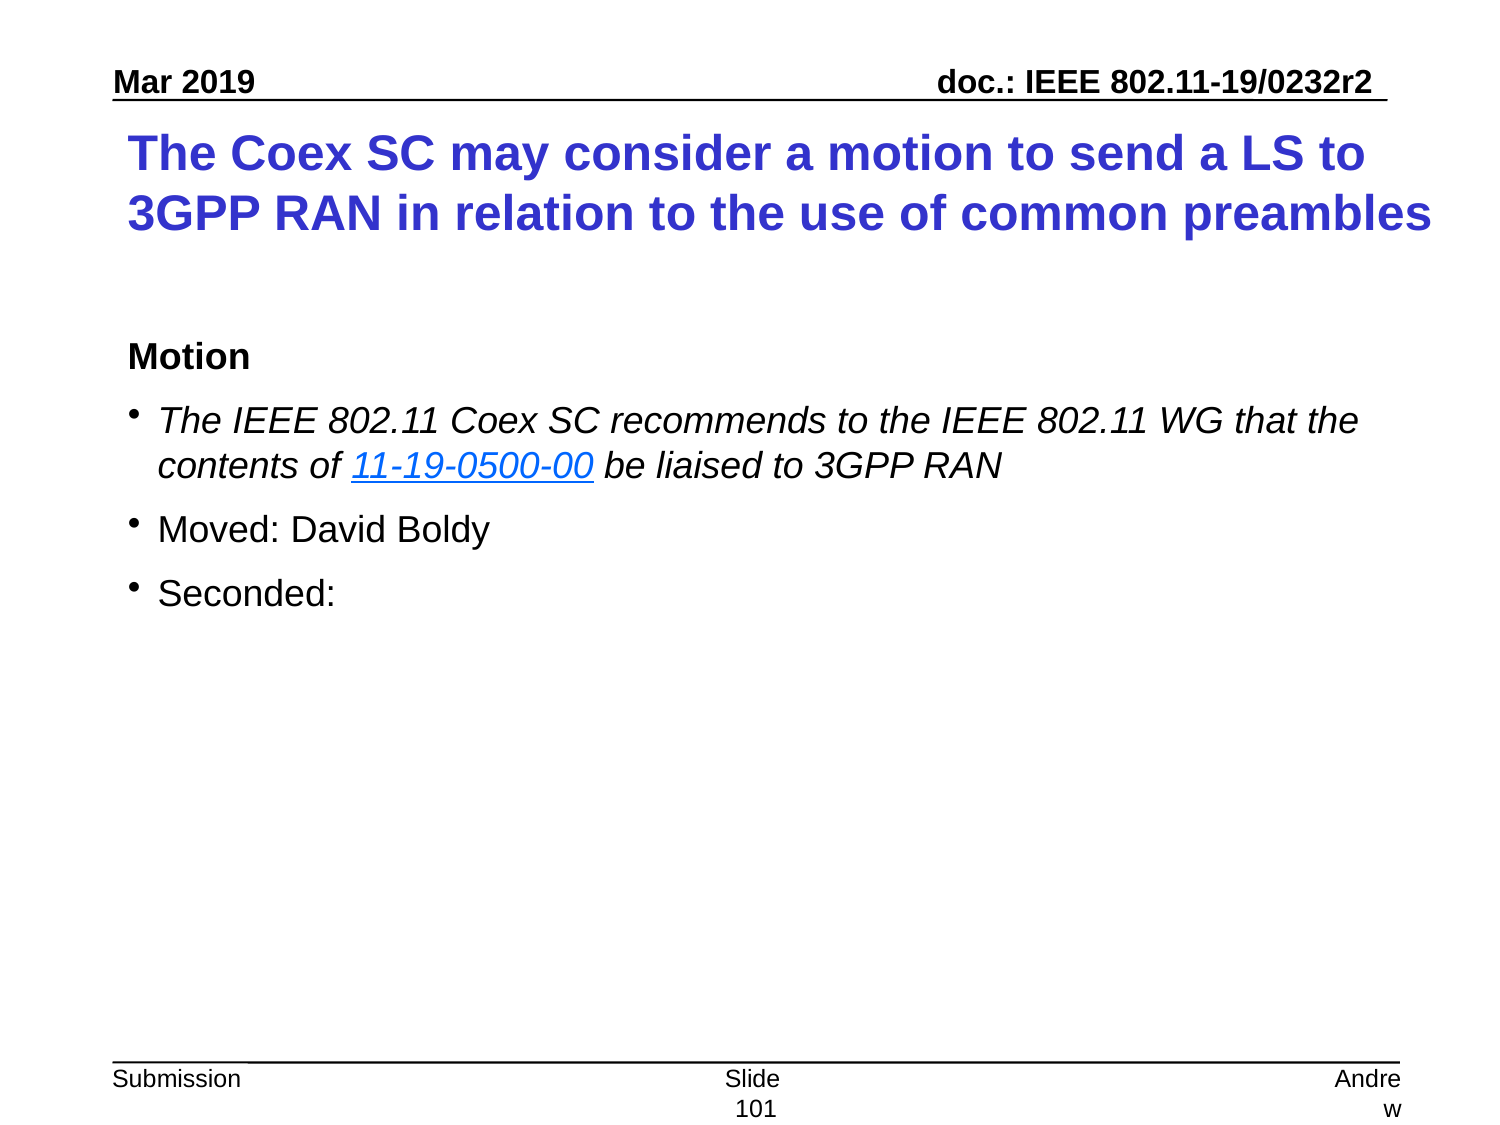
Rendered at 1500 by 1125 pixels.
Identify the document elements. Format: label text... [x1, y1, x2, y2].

title The Coex SC may consider a motion to send a LS to 3GPP RAN in relation to the use of common preambles [112, 112, 1450, 288]
footer Andrew Myles, Cisco [1320, 1061, 1402, 1093]
slide_number Slide 101 [709, 1061, 803, 1093]
list Motion The IEEE 802.11 Coex SC recommends to the IEEE 802.11 WG that the contents of 11-19-0500-00 be liaised to 3GPP RAN Moved: David Boldy Seconded: [112, 324, 1388, 1000]
